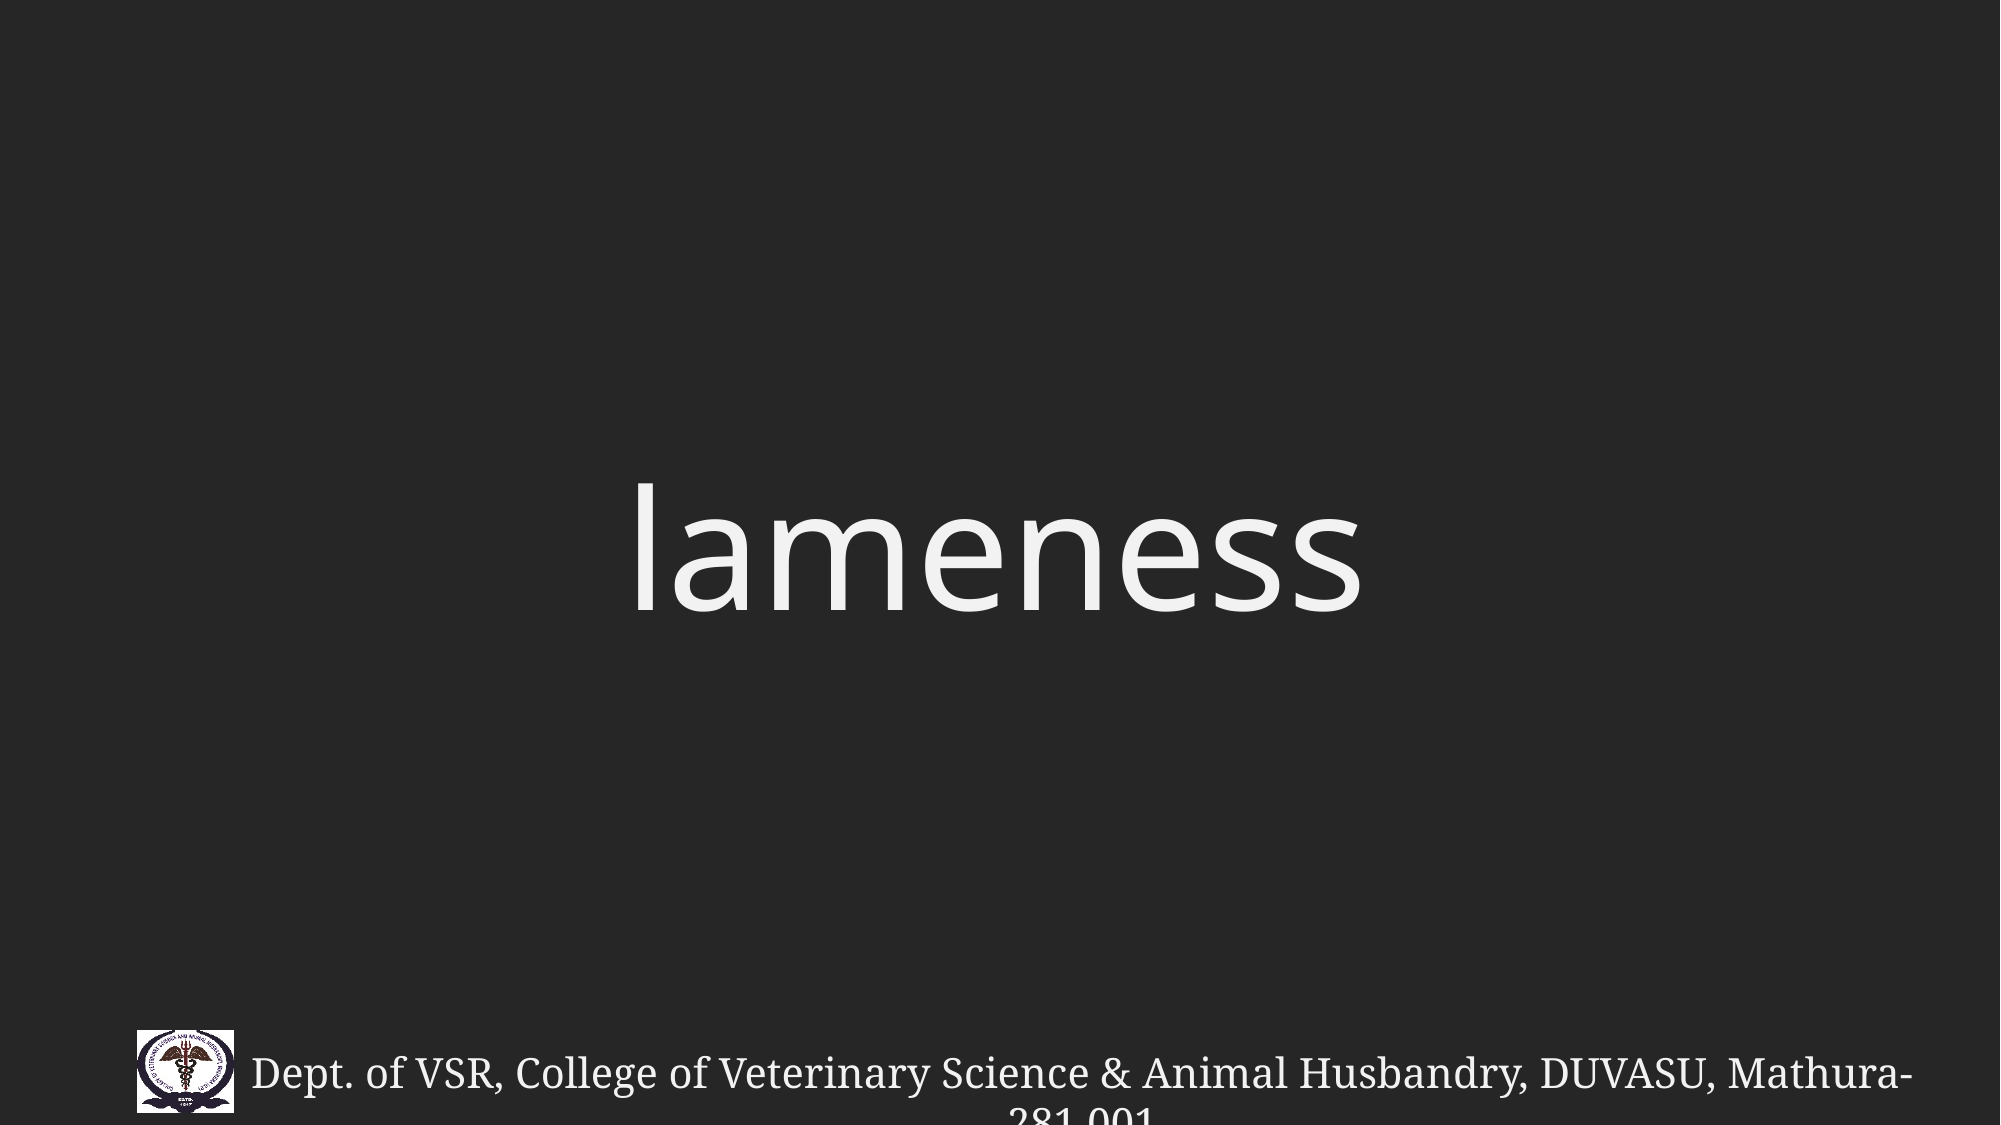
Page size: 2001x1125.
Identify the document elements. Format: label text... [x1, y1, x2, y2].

text_box lameness [14, 462, 1978, 625]
picture [137, 1029, 235, 1113]
text_box Dept. of VSR, College of Veterinary Science & Animal Husbandry, DUVASU, Mathura- 281 001 [232, 1039, 1933, 1125]
